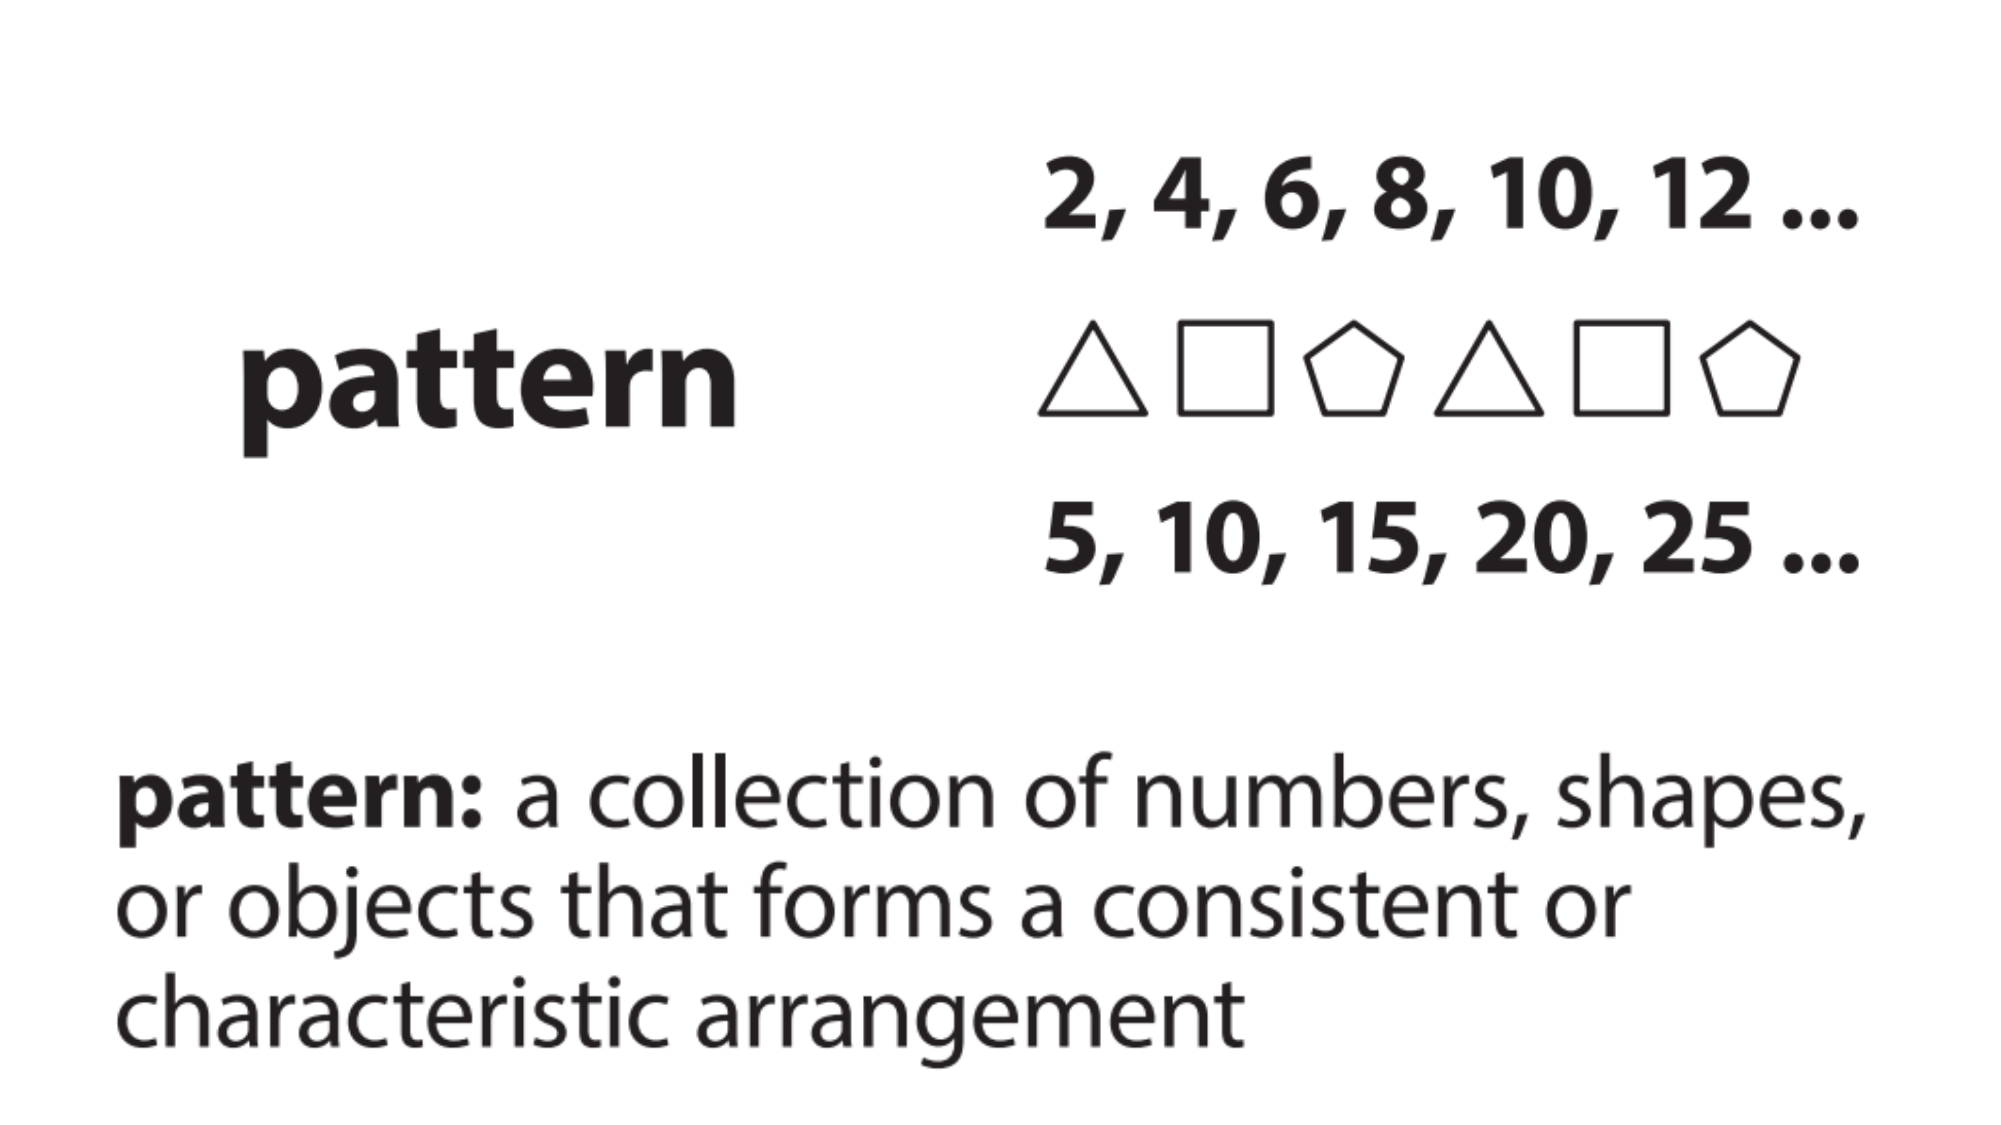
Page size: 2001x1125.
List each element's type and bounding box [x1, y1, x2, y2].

picture [77, 731, 1923, 1108]
picture [140, 63, 1923, 685]
